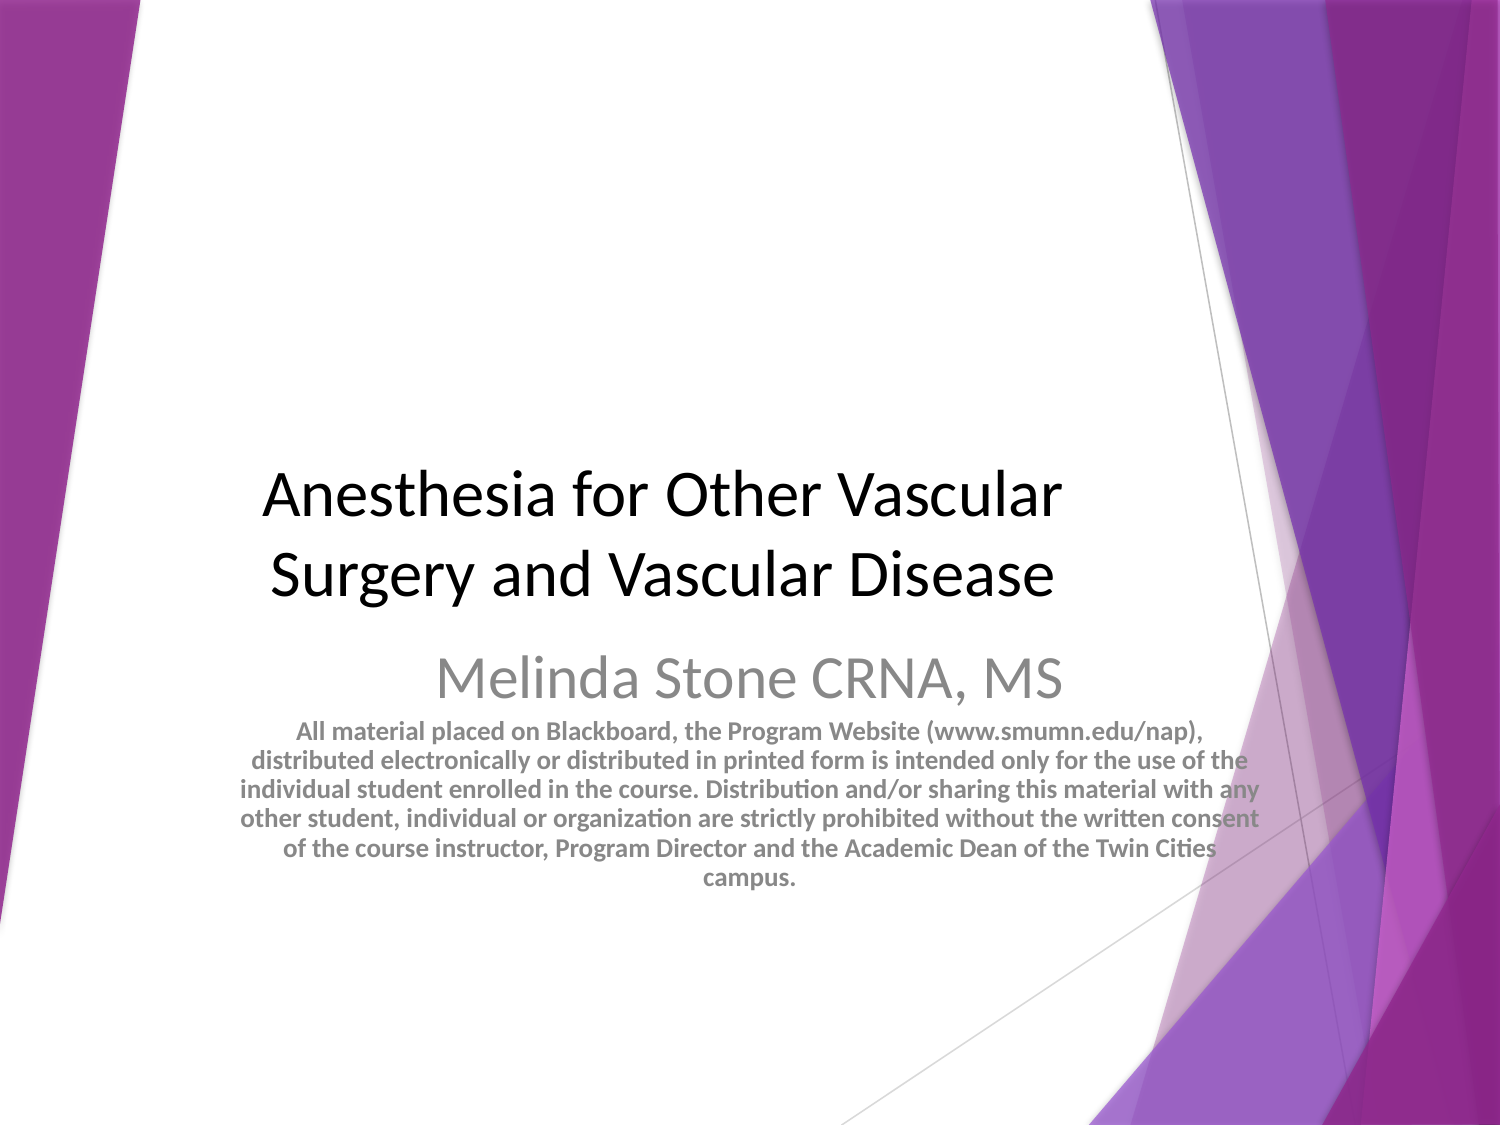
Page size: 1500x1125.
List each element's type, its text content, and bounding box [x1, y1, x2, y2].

subtitle Melinda Stone CRNA, MS All material placed on Blackboard, the Program Website (www.smumn.edu/nap), distributed electronically or distributed in printed form is intended only for the use of the individual student enrolled in the course. Distribution and/or sharing this material with any other student, individual or organization are strictly prohibited without the written consent of the course instructor, Program Director and the Academic Dean of the Twin Cities campus. [225, 637, 1275, 988]
title Anesthesia for Other Vascular Surgery and Vascular Disease [185, 394, 1142, 665]
